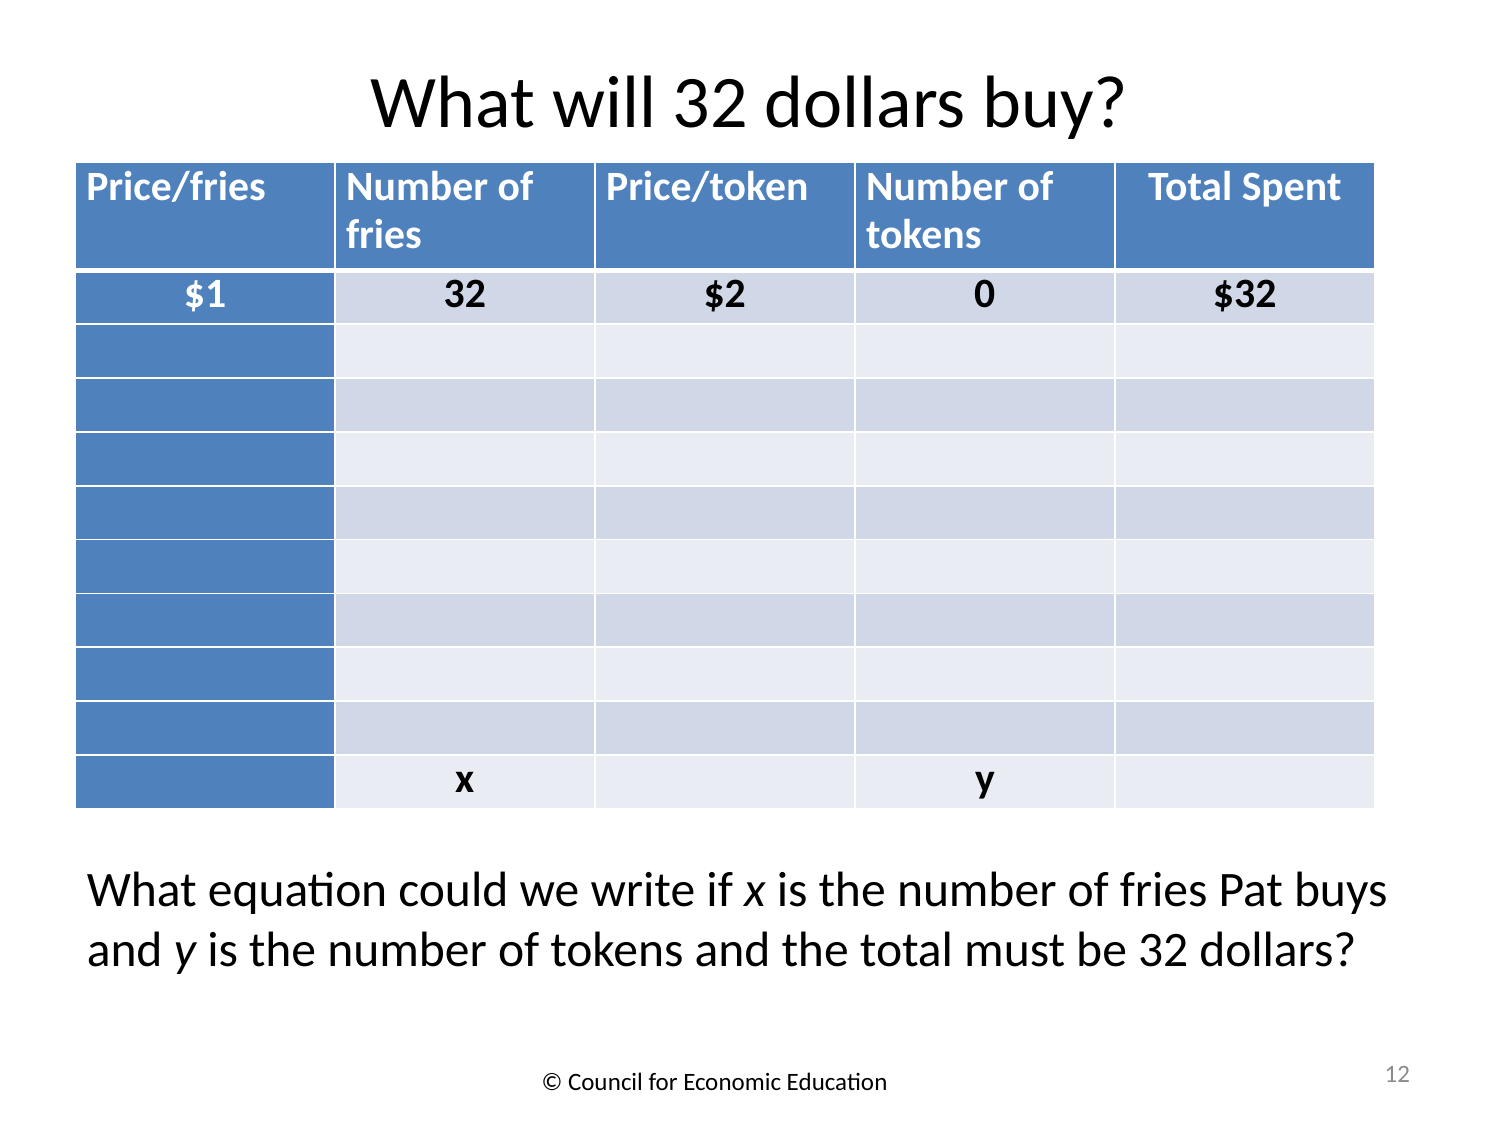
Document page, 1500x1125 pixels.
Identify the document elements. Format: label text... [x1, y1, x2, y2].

table_cell [596, 702, 854, 754]
table_cell [76, 702, 334, 754]
table_cell $2 [596, 273, 854, 323]
table_header Number of fries [336, 163, 594, 268]
table_cell [1116, 702, 1374, 754]
table_cell [1116, 433, 1374, 485]
table_cell [1116, 594, 1374, 646]
table_cell [336, 540, 594, 593]
table_cell [336, 702, 594, 754]
table_header Price/fries [76, 163, 334, 268]
table_cell [596, 594, 854, 646]
table_cell [856, 379, 1114, 431]
table_cell [856, 487, 1114, 539]
table_cell y [856, 756, 1114, 808]
table_cell [596, 540, 854, 593]
table_cell [596, 487, 854, 539]
table_cell [596, 648, 854, 700]
table_header Number of tokens [856, 163, 1114, 268]
text_box © Council for Economic Education [526, 1056, 904, 1104]
table_cell [856, 325, 1114, 377]
table_cell [76, 594, 334, 646]
table_cell [76, 540, 334, 593]
table_cell 0 [856, 273, 1114, 323]
table_header Total Spent [1116, 163, 1374, 268]
table_cell [856, 648, 1114, 700]
table_cell [1116, 648, 1374, 700]
table_cell [1116, 487, 1374, 539]
table_cell x [336, 756, 594, 808]
title What will 32 dollars buy? [75, 45, 1425, 150]
table_cell [336, 594, 594, 646]
table_cell [1116, 756, 1374, 808]
table_cell [76, 487, 334, 539]
table_header Price/token [596, 163, 854, 268]
table_cell [596, 325, 854, 377]
table_cell [336, 325, 594, 377]
table_cell [76, 379, 334, 431]
table_cell [856, 702, 1114, 754]
table_cell [76, 325, 334, 377]
table_cell [856, 540, 1114, 593]
table_cell 32 [336, 273, 594, 323]
table_cell [1116, 540, 1374, 593]
table_cell $1 [76, 273, 334, 323]
table_cell [1116, 325, 1374, 377]
table_cell [336, 487, 594, 539]
table_cell [76, 648, 334, 700]
table_cell [76, 756, 334, 808]
table_cell [1116, 379, 1374, 431]
slide_number 12 [1074, 1042, 1425, 1103]
table_cell [76, 433, 334, 485]
table_cell [596, 756, 854, 808]
table_cell [596, 379, 854, 431]
table_cell [856, 433, 1114, 485]
table_cell [336, 433, 594, 485]
table_cell [596, 433, 854, 485]
table_cell [856, 594, 1114, 646]
list What equation could we write if x is the number of fries Pat buys and y is the number of tokens and the total must be 32 dollars? [71, 849, 1450, 1024]
table_cell [336, 648, 594, 700]
table_cell [336, 379, 594, 431]
table_cell $32 [1116, 273, 1374, 323]
